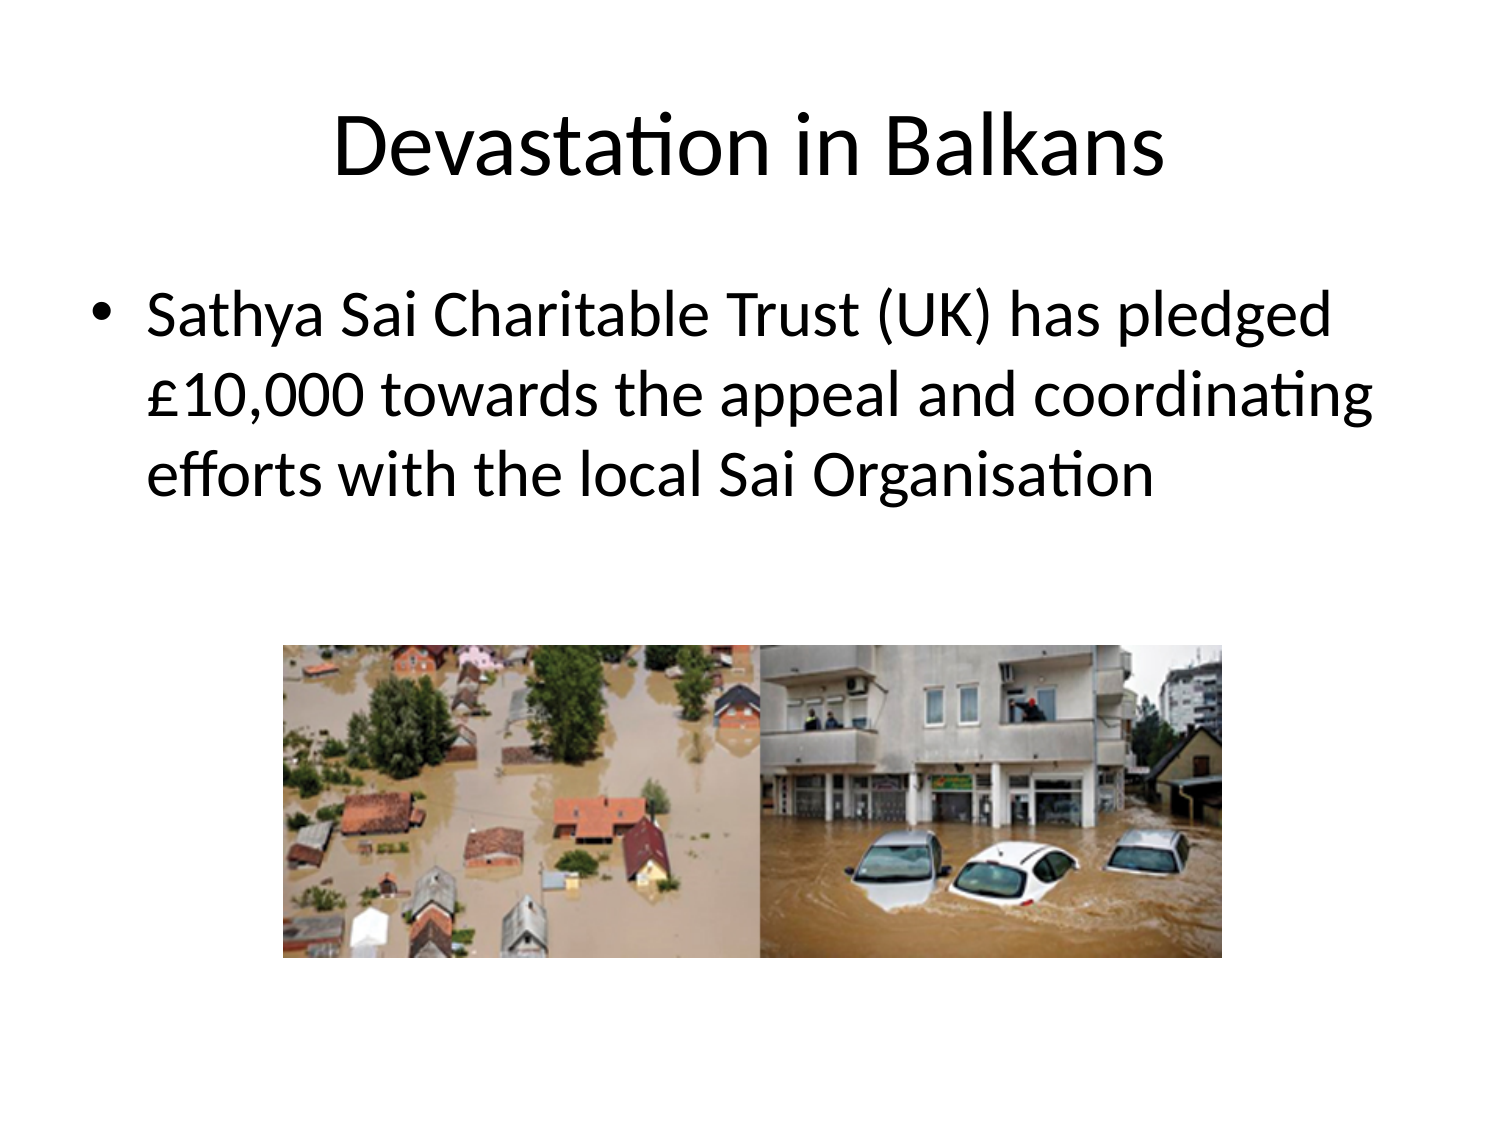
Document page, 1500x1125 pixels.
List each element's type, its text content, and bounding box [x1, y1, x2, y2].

picture [283, 644, 1222, 958]
list Sathya Sai Charitable Trust (UK) has pledged £10,000 towards the appeal and coordinating efforts with the local Sai Organisation [75, 262, 1425, 1005]
title Devastation in Balkans [75, 45, 1425, 233]
